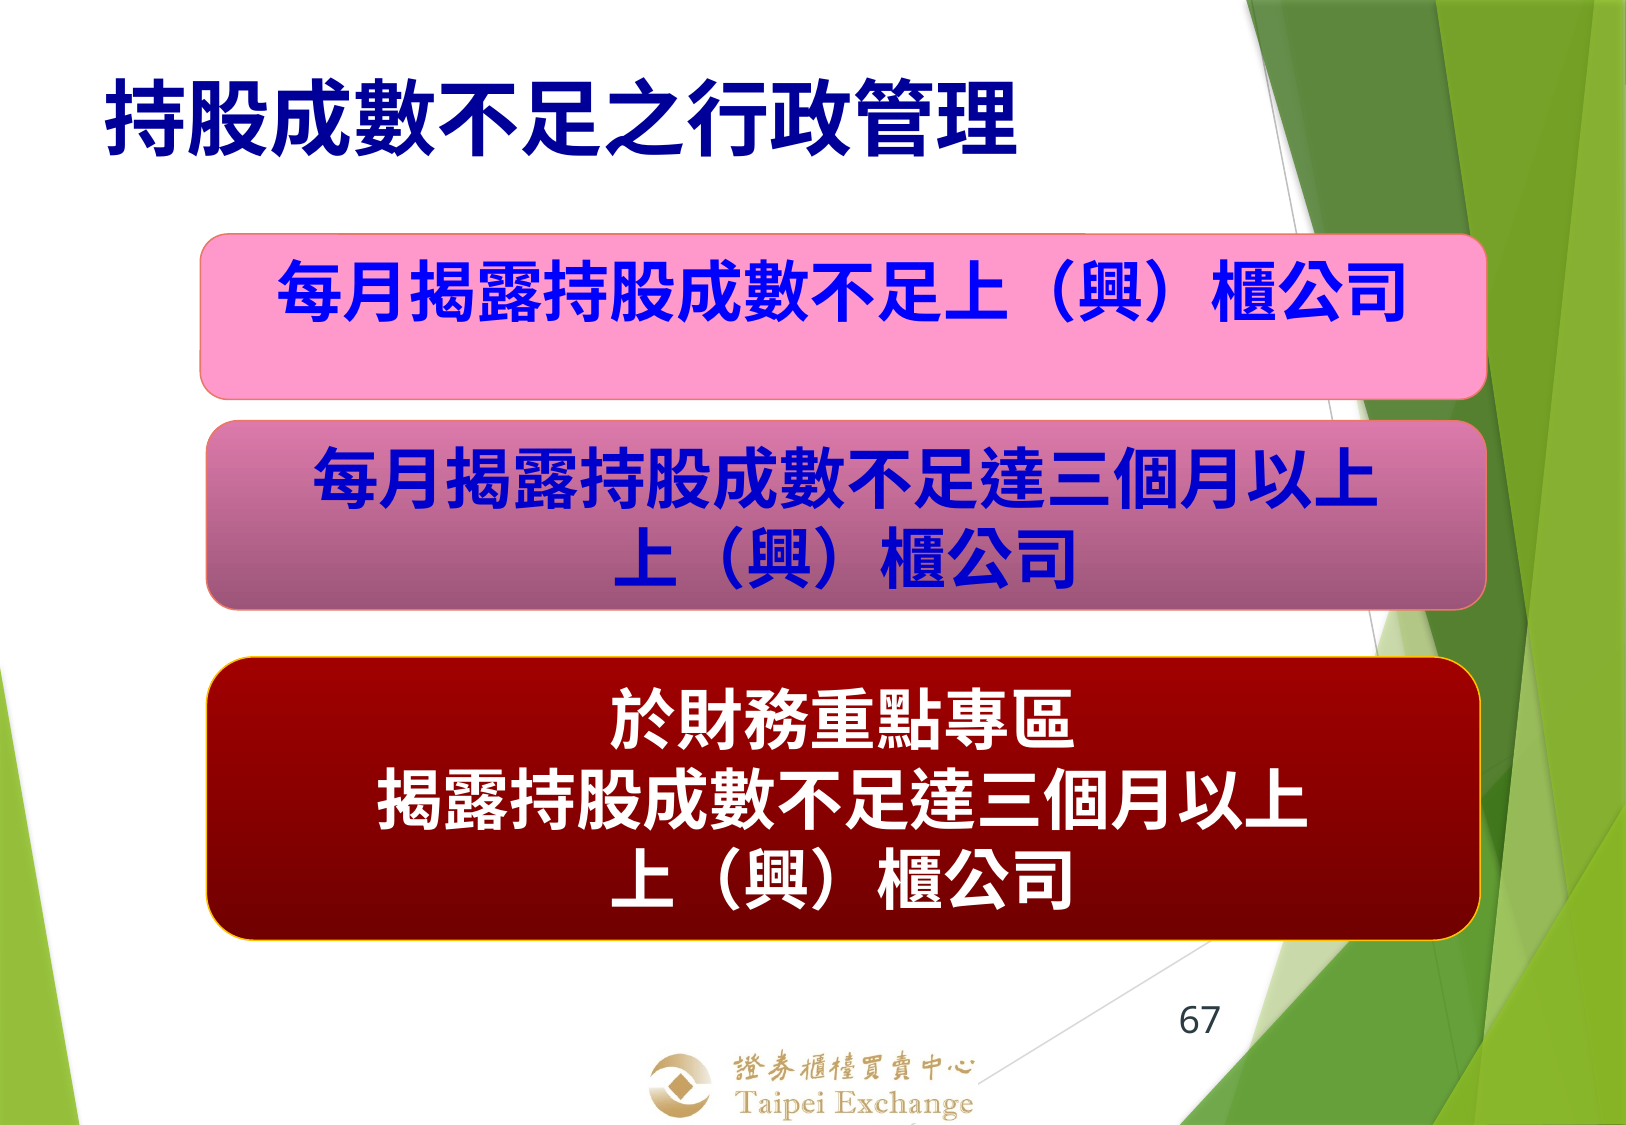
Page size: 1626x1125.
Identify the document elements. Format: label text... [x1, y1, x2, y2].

slide_number 67 [1145, 991, 1237, 1051]
text_box 於財務重點專區 揭露持股成數不足達三個月以上 上（興）櫃公司 [206, 656, 1481, 941]
text_box 每月揭露持股成數不足達三個月以上 上（興）櫃公司 [206, 420, 1487, 610]
picture [647, 1046, 978, 1123]
title 持股成數不足之行政管理 [88, 58, 1625, 223]
text_box 每月揭露持股成數不足上（興）櫃公司 [200, 233, 1487, 400]
